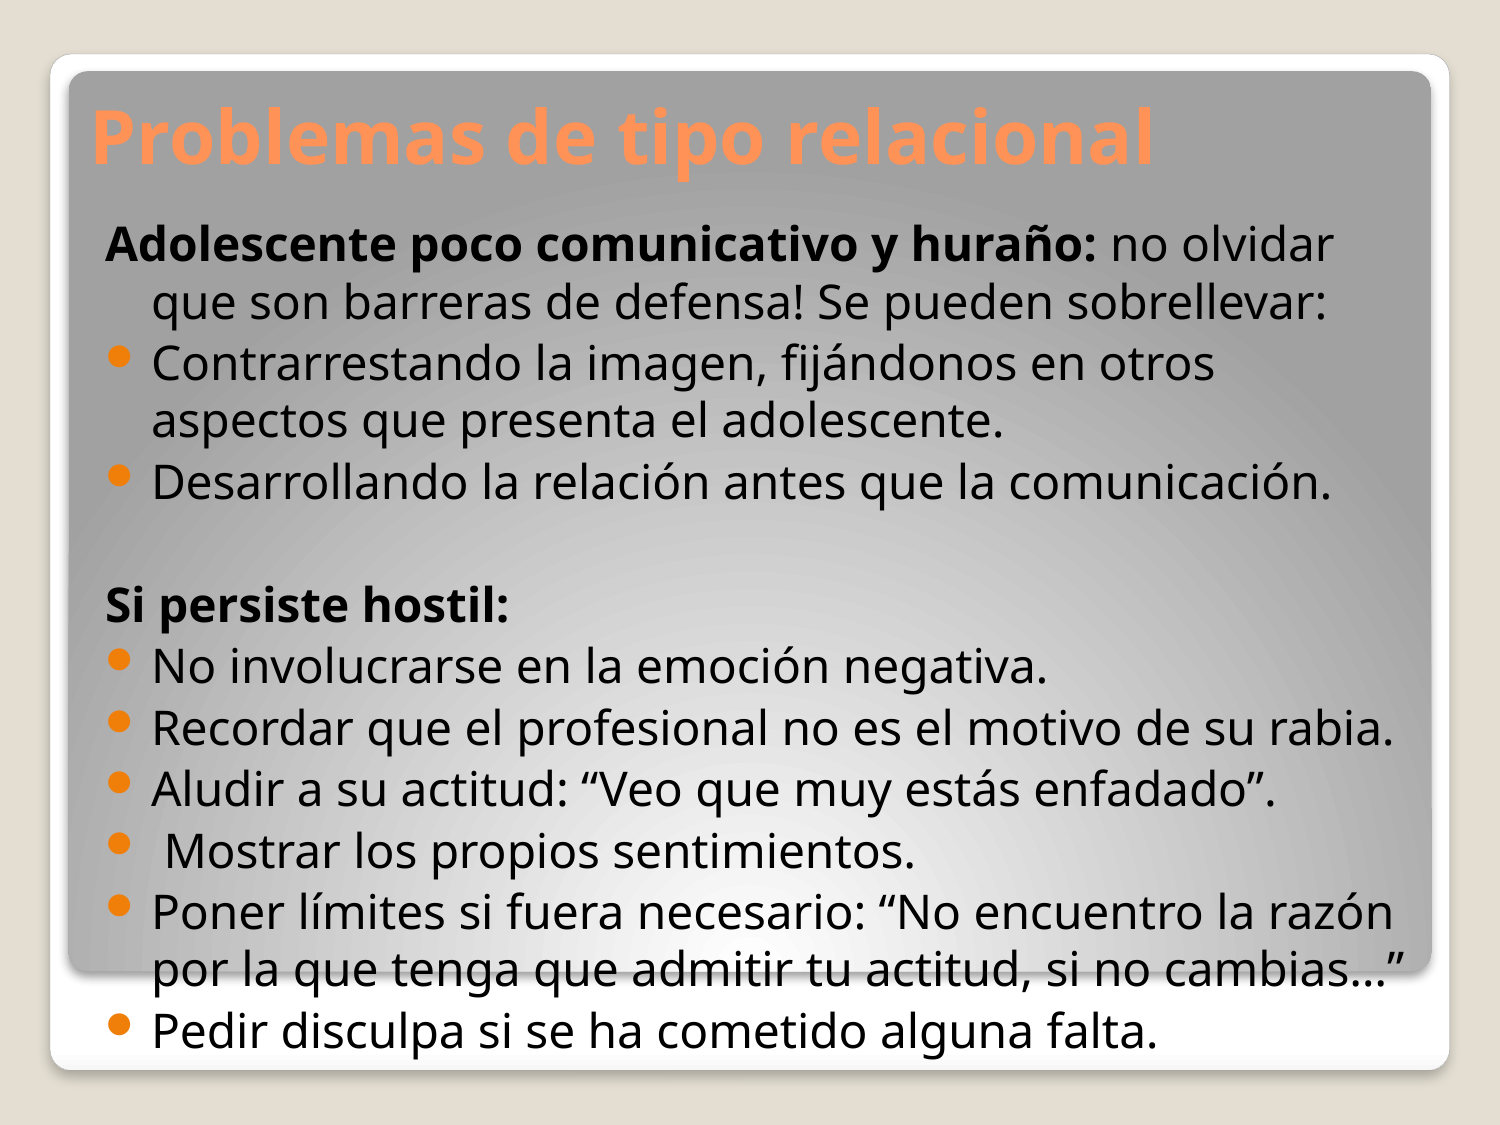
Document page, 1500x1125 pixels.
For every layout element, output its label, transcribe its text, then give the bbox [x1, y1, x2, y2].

list Adolescente poco comunicativo y huraño: no olvidar que son barreras de defensa! Se pueden sobrellevar: Contrarrestando la imagen, fijándonos en otros aspectos que presenta el adolescente. Desarrollando la relación antes que la comunicación. Si persiste hostil: No involucrarse en la emoción negativa. Recordar que el profesional no es el motivo de su rabia. Aludir a su actitud: “Veo que muy estás enfadado”. Mostrar los propios sentimientos. Poner límites si fuera necesario: “No encuentro la razón por la que tenga que admitir tu actitud, si no cambias…” Pedir disculpa si se ha cometido alguna falta. [75, 199, 1425, 1079]
title Problemas de tipo relacional [75, 82, 1425, 188]
